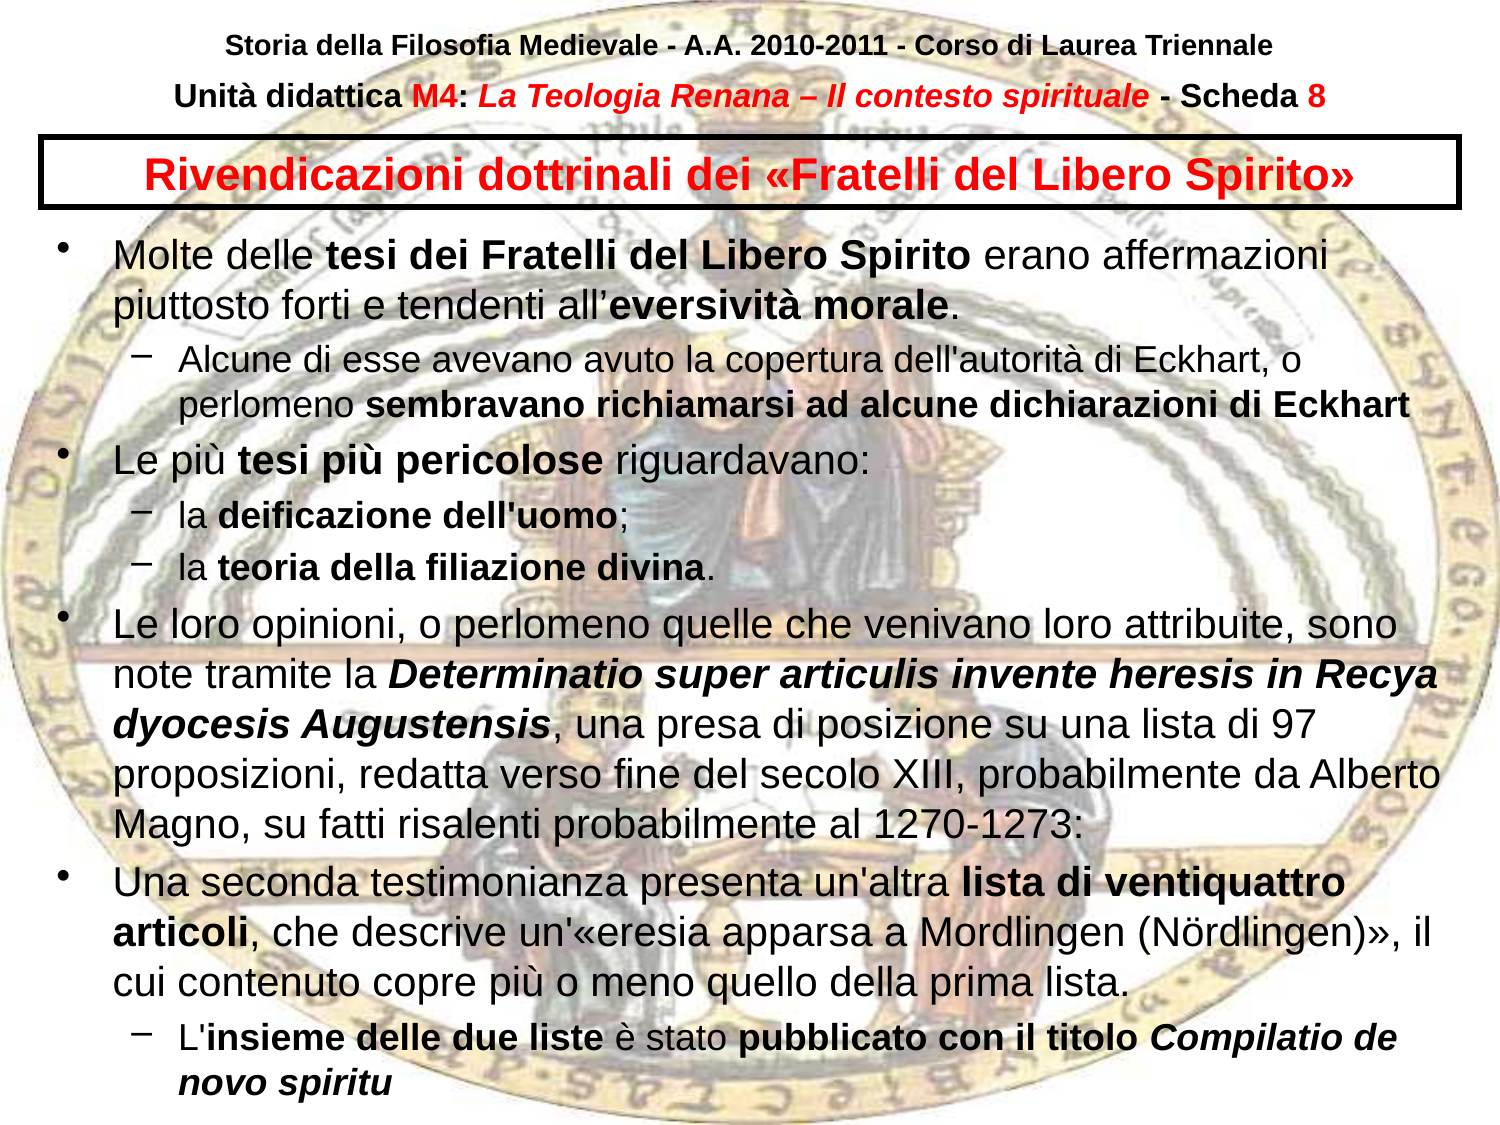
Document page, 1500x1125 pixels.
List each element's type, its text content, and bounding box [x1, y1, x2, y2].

slide_number Unità didattica M4: La Teologia Renana – Il contesto spirituale - Scheda 7 [40, 65, 1460, 114]
footer Storia della Filosofia Medievale - A.A. 2010-2011 - Corso di Laurea Triennale [40, 18, 1459, 64]
title Rivendicazioni dottrinali dei «Fratelli del Libero Spirito» [38, 134, 1462, 210]
picture [0, 0, 1500, 1125]
list Molte delle tesi dei Fratelli del Libero Spirito erano affermazioni piuttosto forti e tendenti all’eversività morale. Alcune di esse avevano avuto la copertura dell'autorità di Eckhart, o perlomeno sembravano richiamarsi ad alcune dichiarazioni di Eckhart Le più tesi più pericolose riguardavano: la deificazione dell'uomo; la teoria della filiazione divina. Le loro opinioni, o perlomeno quelle che venivano loro attribuite, sono note tramite la Determinatio super articulis invente heresis in Recya dyocesis Augustensis, una presa di posizione su una lista di 97 proposizioni, redatta verso fine del secolo XIII, probabilmente da Alberto Magno, su fatti risalenti probabilmente al 1270-1273: Una seconda testimonianza presenta un'altra lista di ventiquattro articoli, che descrive un'«eresia apparsa a Mordlingen (Nördlingen)», il cui contenuto copre più o meno quello della prima lista. L'insieme delle due liste è stato pubblicato con il titolo Compilatio de novo spiritu [40, 219, 1460, 1095]
